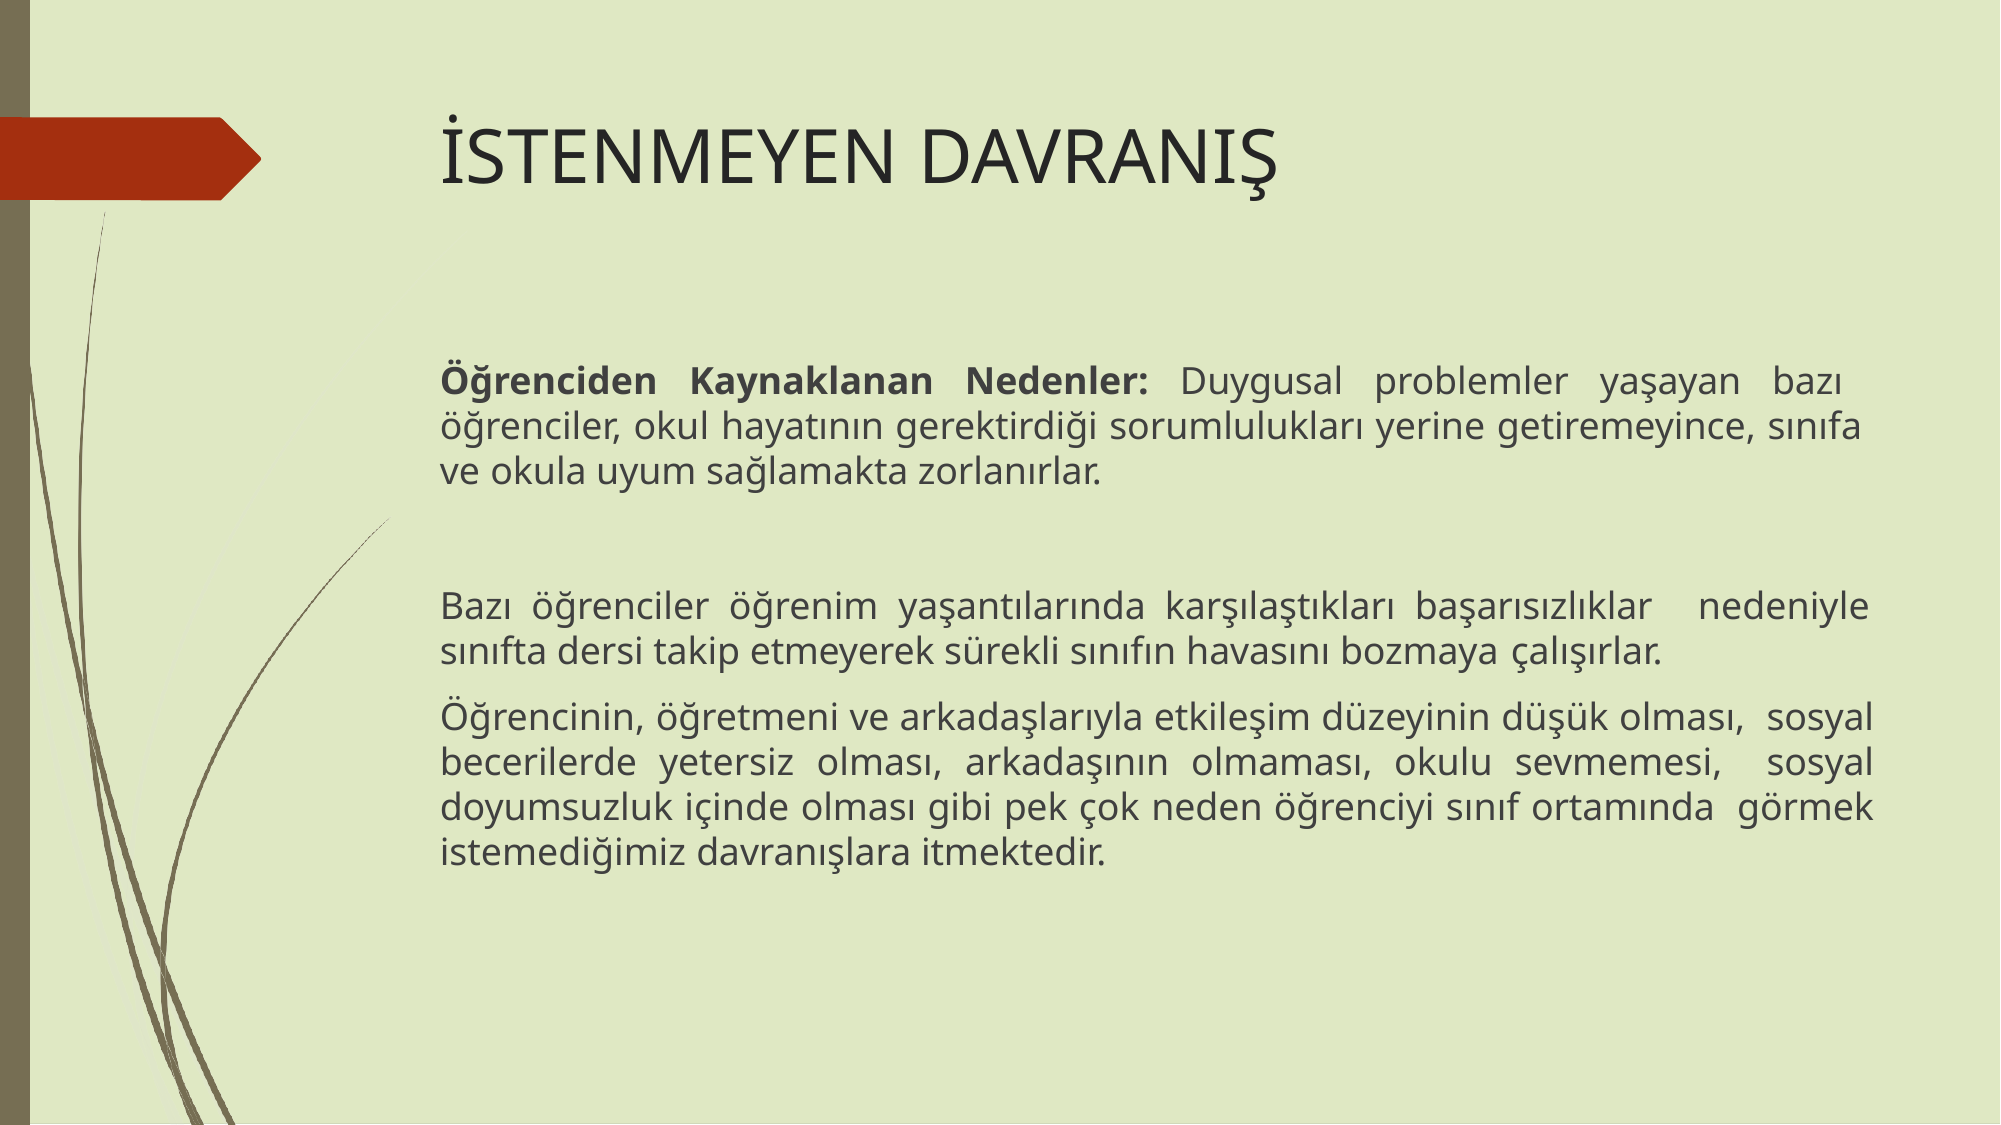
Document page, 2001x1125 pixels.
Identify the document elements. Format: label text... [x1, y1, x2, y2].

title İSTENMEYEN DAVRANIŞ [134, 108, 1866, 297]
picture [30, 0, 2000, 1125]
text_box Öğrenciden Kaynaklanan Nedenler: Duygusal problemler yaşayan bazı öğrenciler, okul hayatının gerektirdiği sorumlulukları yerine getiremeyince, sınıfa ve okula uyum sağlamakta zorlanırlar. Bazı öğrenciler öğrenim yaşantılarında karşılaştıkları başarısızlıklar nedeniyle sınıfta dersi takip etmeyerek sürekli sınıfın havasını bozmaya çalışırlar. Öğrencinin, öğretmeni ve arkadaşlarıyla etkileşim düzeyinin düşük olması, sosyal becerilerde yetersiz olması, arkadaşının olmaması, okulu sevmemesi, sosyal doyumsuzluk içinde olması gibi pek çok neden öğrenciyi sınıf ortamında görmek istemediğimiz davranışlara itmektedir. [437, 356, 1875, 874]
